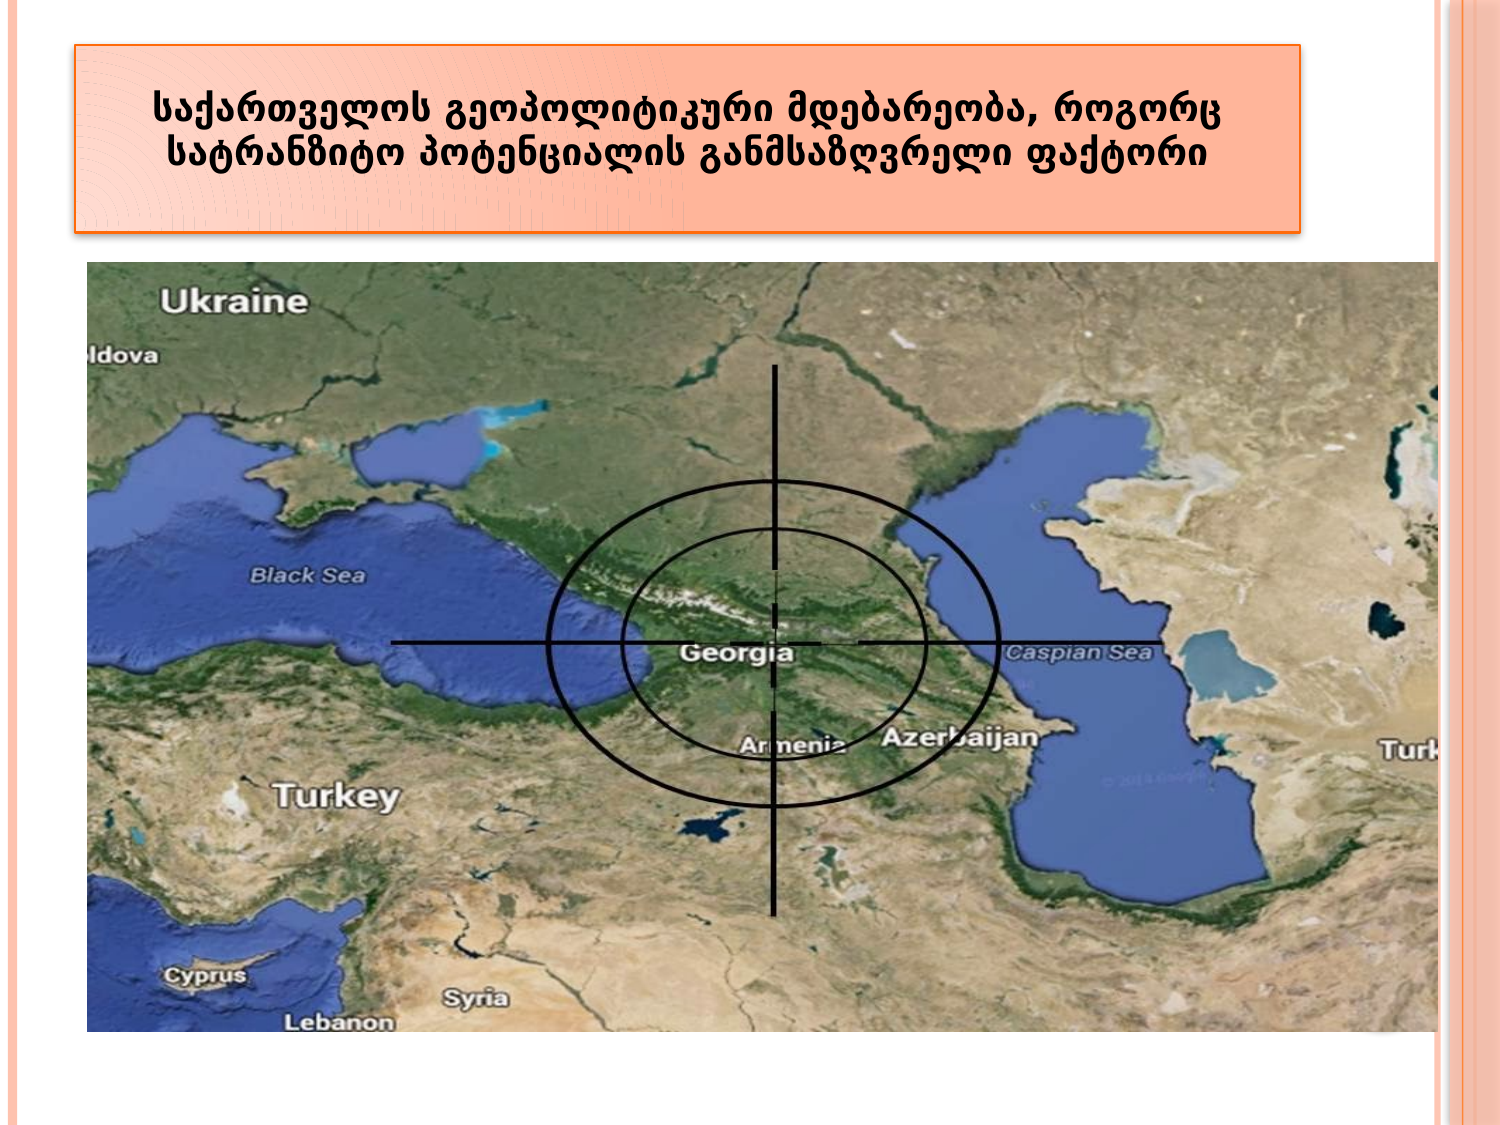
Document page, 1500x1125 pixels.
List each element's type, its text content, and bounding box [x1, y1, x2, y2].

picture [86, 261, 1438, 1032]
title საქართველოს გეოპოლიტიკური მდებარეობა, როგორც სატრანზიტო პოტენციალის განმსაზღვრელი ფაქტორი [74, 44, 1301, 234]
